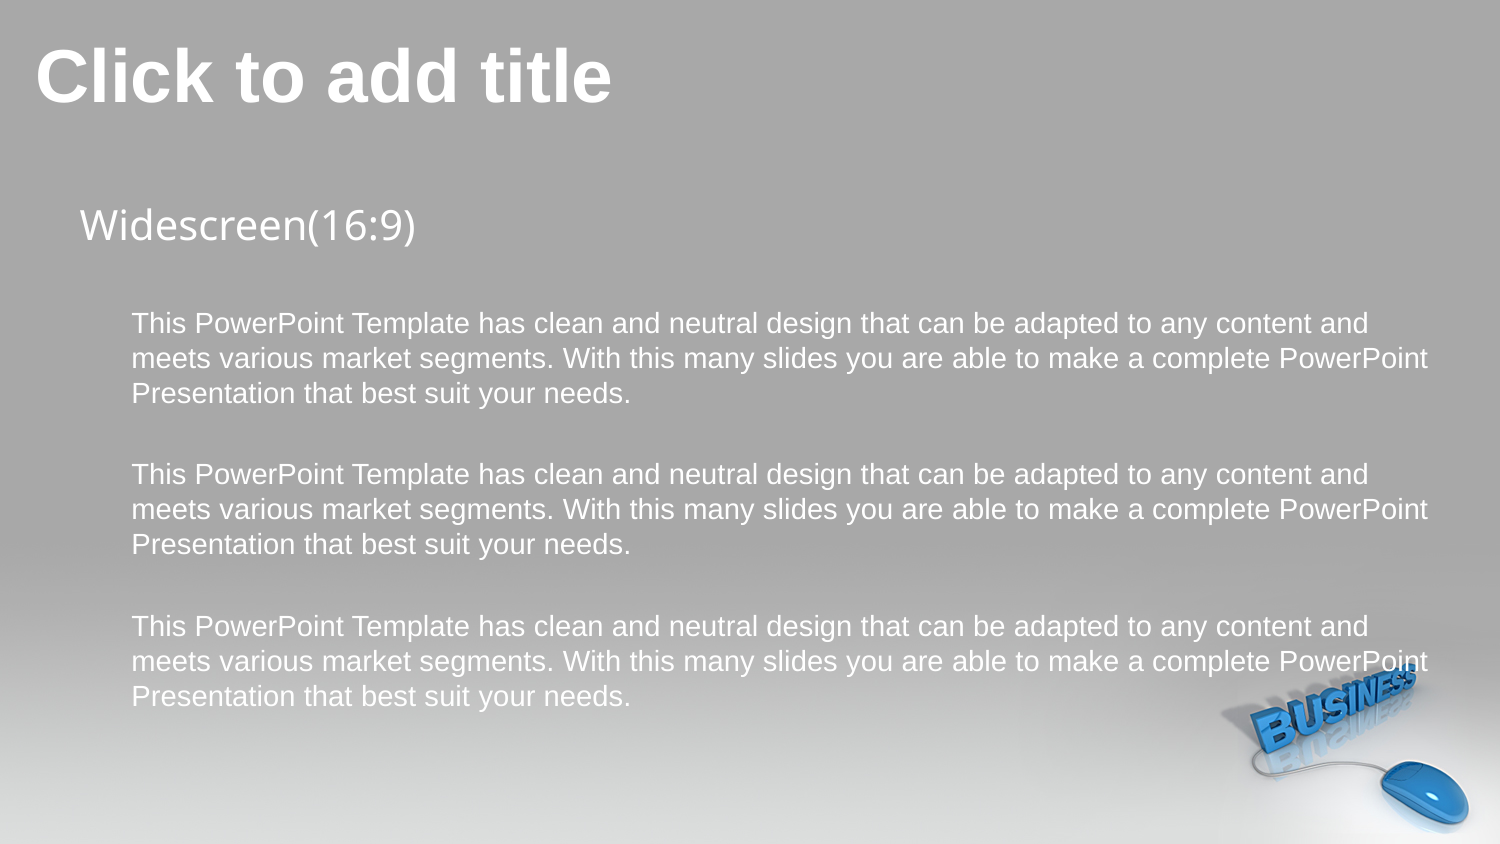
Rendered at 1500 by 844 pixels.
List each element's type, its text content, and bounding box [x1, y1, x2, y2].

title Click to add title [0, 0, 1500, 146]
picture [0, 146, 1500, 844]
list This PowerPoint Template has clean and neutral design that can be adapted to any content and meets various market segments. With this many slides you are able to make a complete PowerPoint Presentation that best suit your needs. This PowerPoint Template has clean and neutral design that can be adapted to any content and meets various market segments. With this many slides you are able to make a complete PowerPoint Presentation that best suit your needs. This PowerPoint Template has clean and neutral design that can be adapted to any content and meets various market segments. With this many slides you are able to make a complete PowerPoint Presentation that best suit your needs. [66, 296, 1461, 788]
list Widescreen(16:9) [64, 185, 1459, 262]
